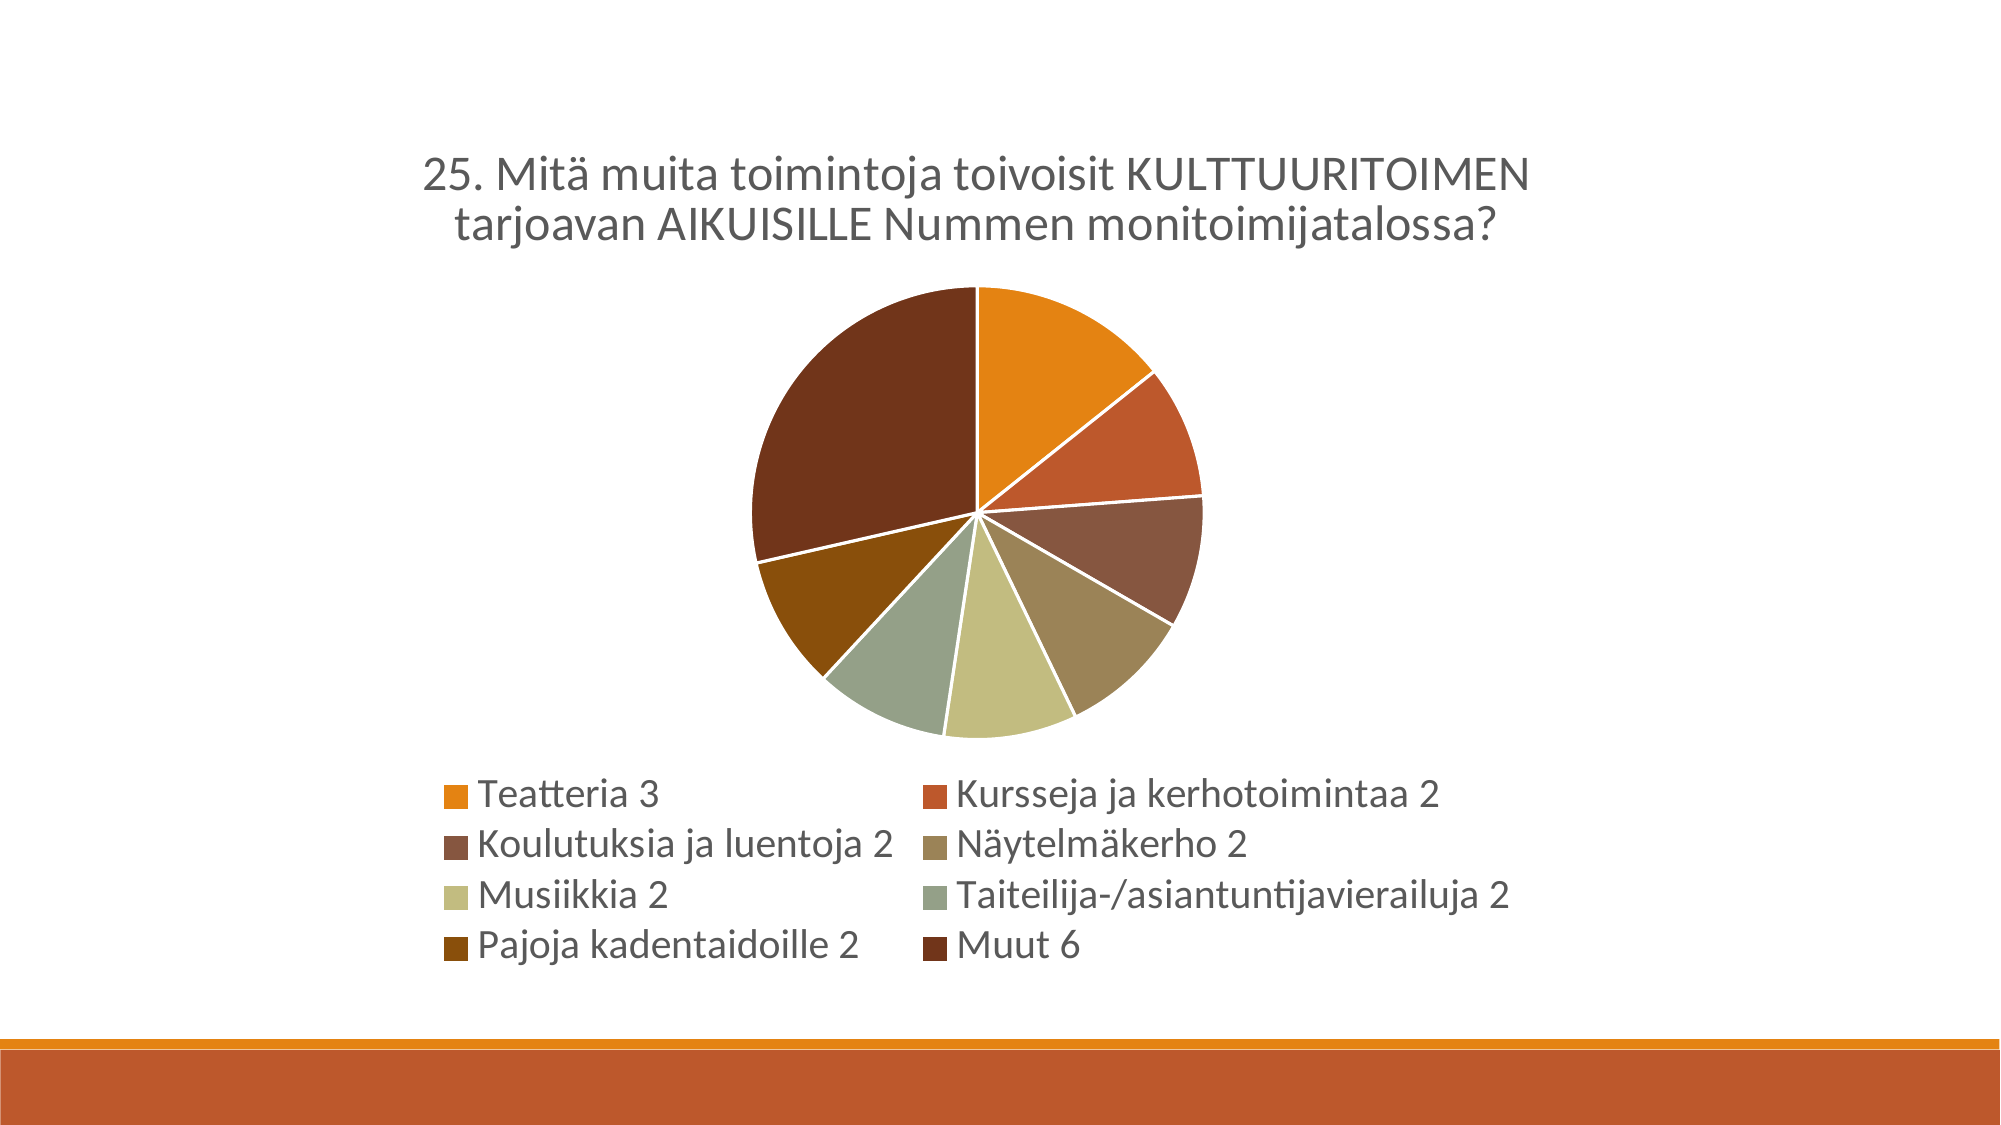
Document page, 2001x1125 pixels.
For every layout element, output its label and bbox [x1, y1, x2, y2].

chart [200, 112, 1755, 979]
